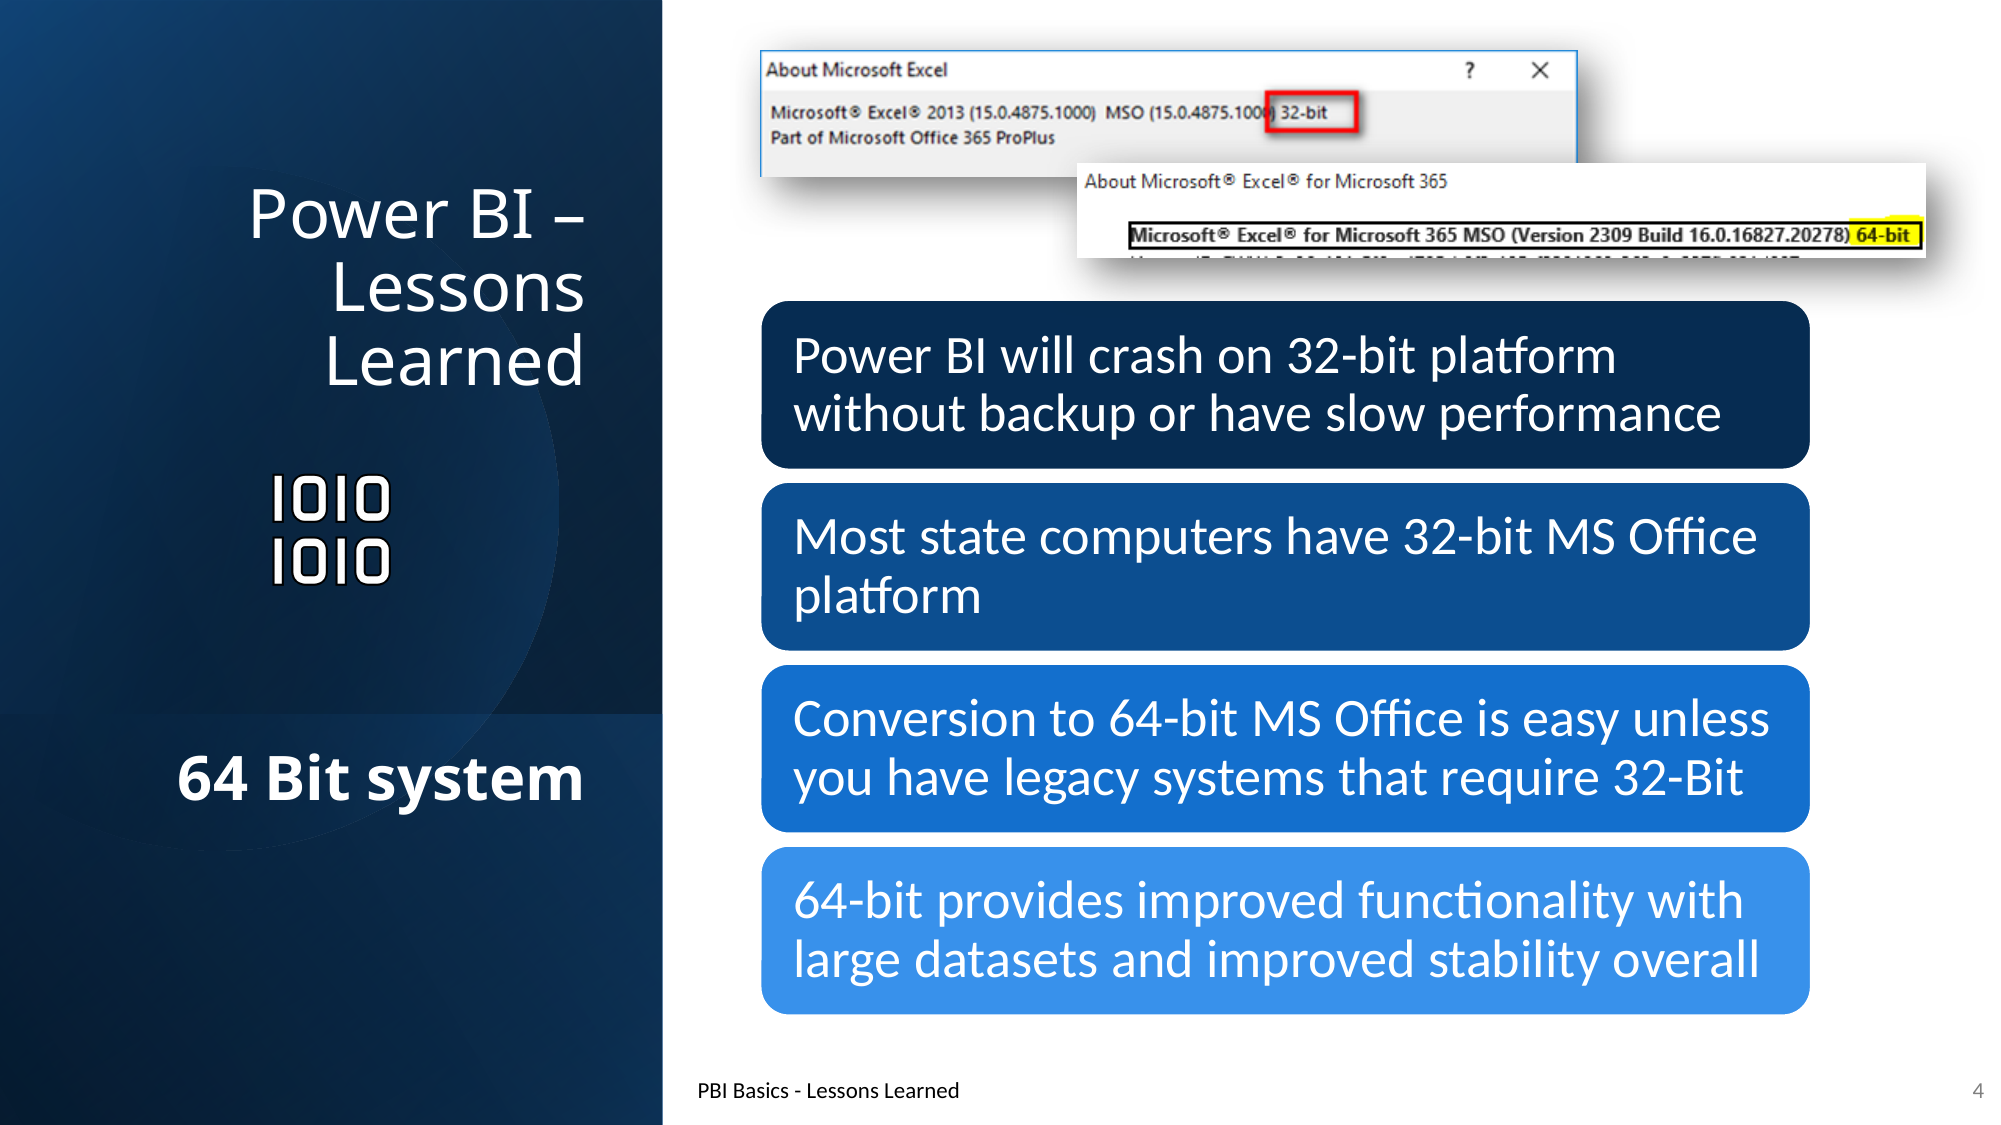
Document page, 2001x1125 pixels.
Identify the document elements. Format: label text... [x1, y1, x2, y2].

title Power BI – Lessons Learned 64 Bit system [76, 96, 602, 961]
text_box [0, 0, 663, 1124]
picture [760, 50, 1926, 258]
footer PBI Basics - Lessons Learned [682, 1058, 1480, 1119]
text_box [663, 0, 2000, 1125]
slide_number 4 [1926, 1058, 2000, 1119]
picture [256, 454, 407, 605]
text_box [760, 290, 1811, 1025]
